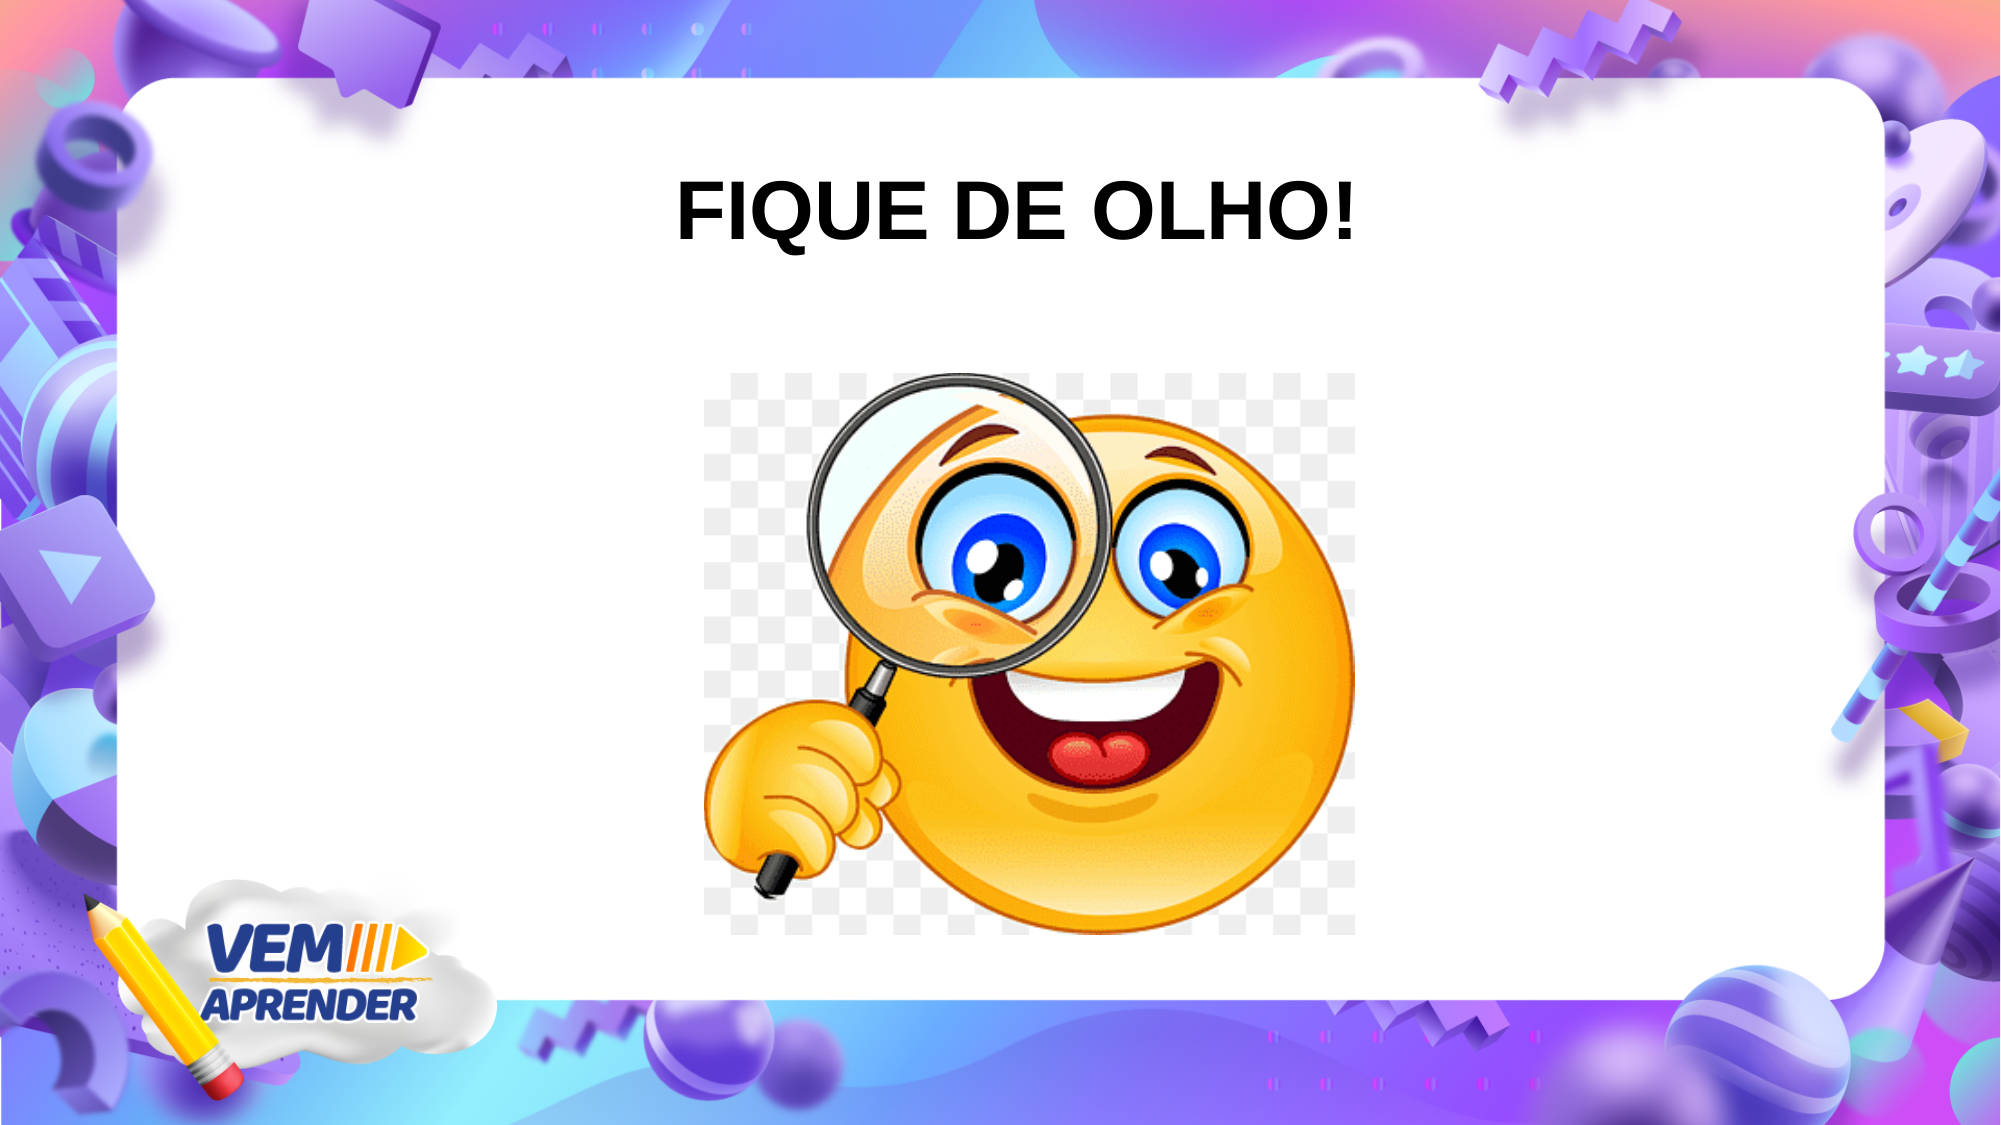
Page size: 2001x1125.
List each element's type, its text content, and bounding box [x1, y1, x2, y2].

list FIQUE DE OLHO! [279, 149, 1756, 327]
picture [0, 0, 2001, 1125]
